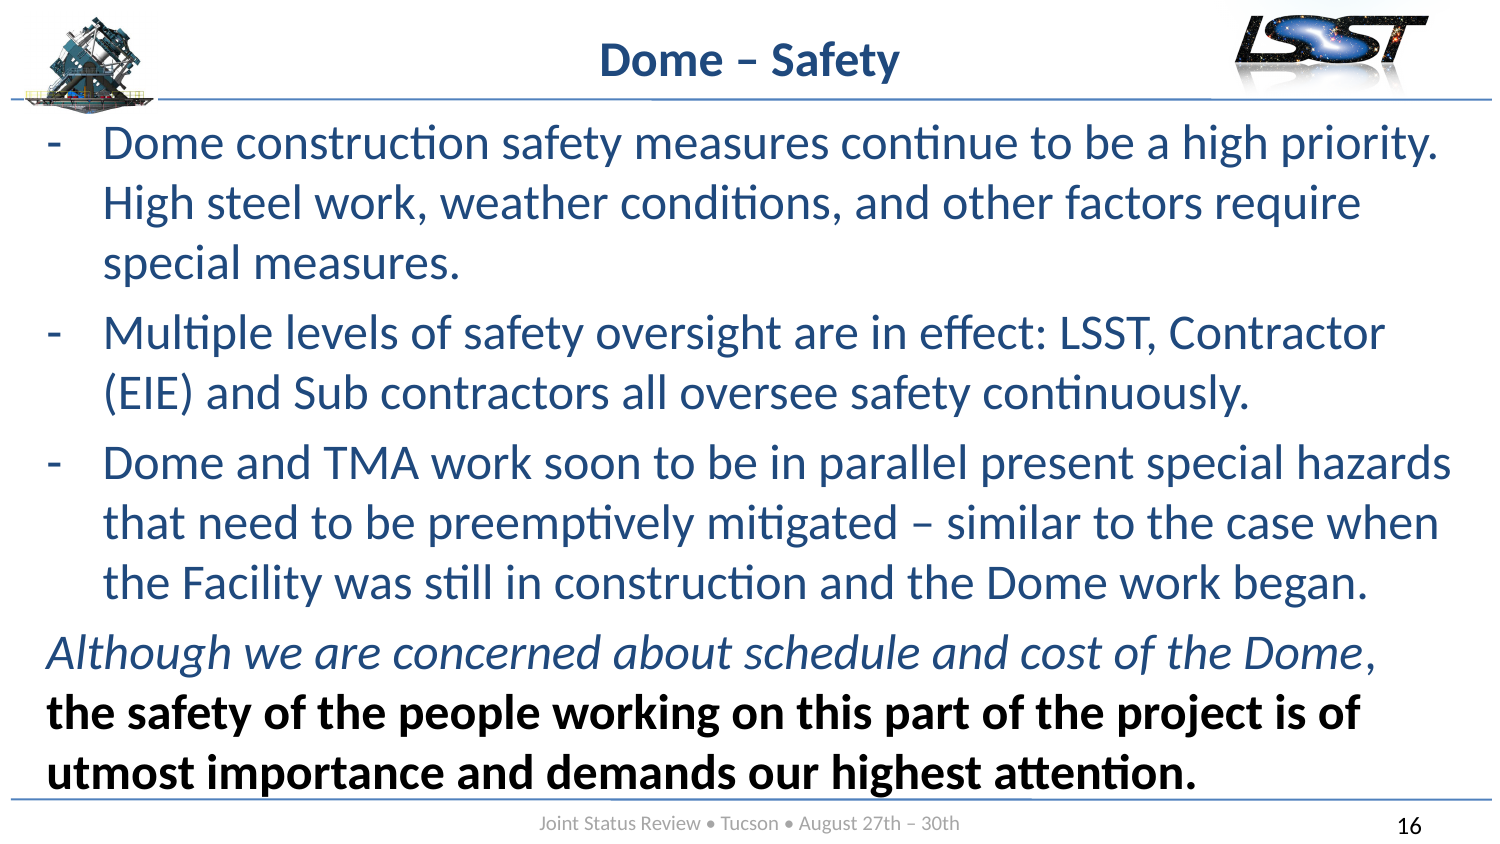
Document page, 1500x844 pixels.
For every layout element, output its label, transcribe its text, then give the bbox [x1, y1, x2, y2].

picture [24, 11, 158, 114]
list Dome construction safety measures continue to be a high priority. High steel work, weather conditions, and other factors require special measures. Multiple levels of safety oversight are in effect: LSST, Contractor (EIE) and Sub contractors all oversee safety continuously. Dome and TMA work soon to be in parallel present special hazards that need to be preemptively mitigated – similar to the case when the Facility was still in construction and the Dome work began. Although we are concerned about schedule and cost of the Dome, the safety of the people working on this part of the project is of utmost importance and demands our highest attention. [31, 101, 1483, 756]
title Dome – Safety [287, 21, 1213, 91]
picture [1206, 0, 1450, 98]
